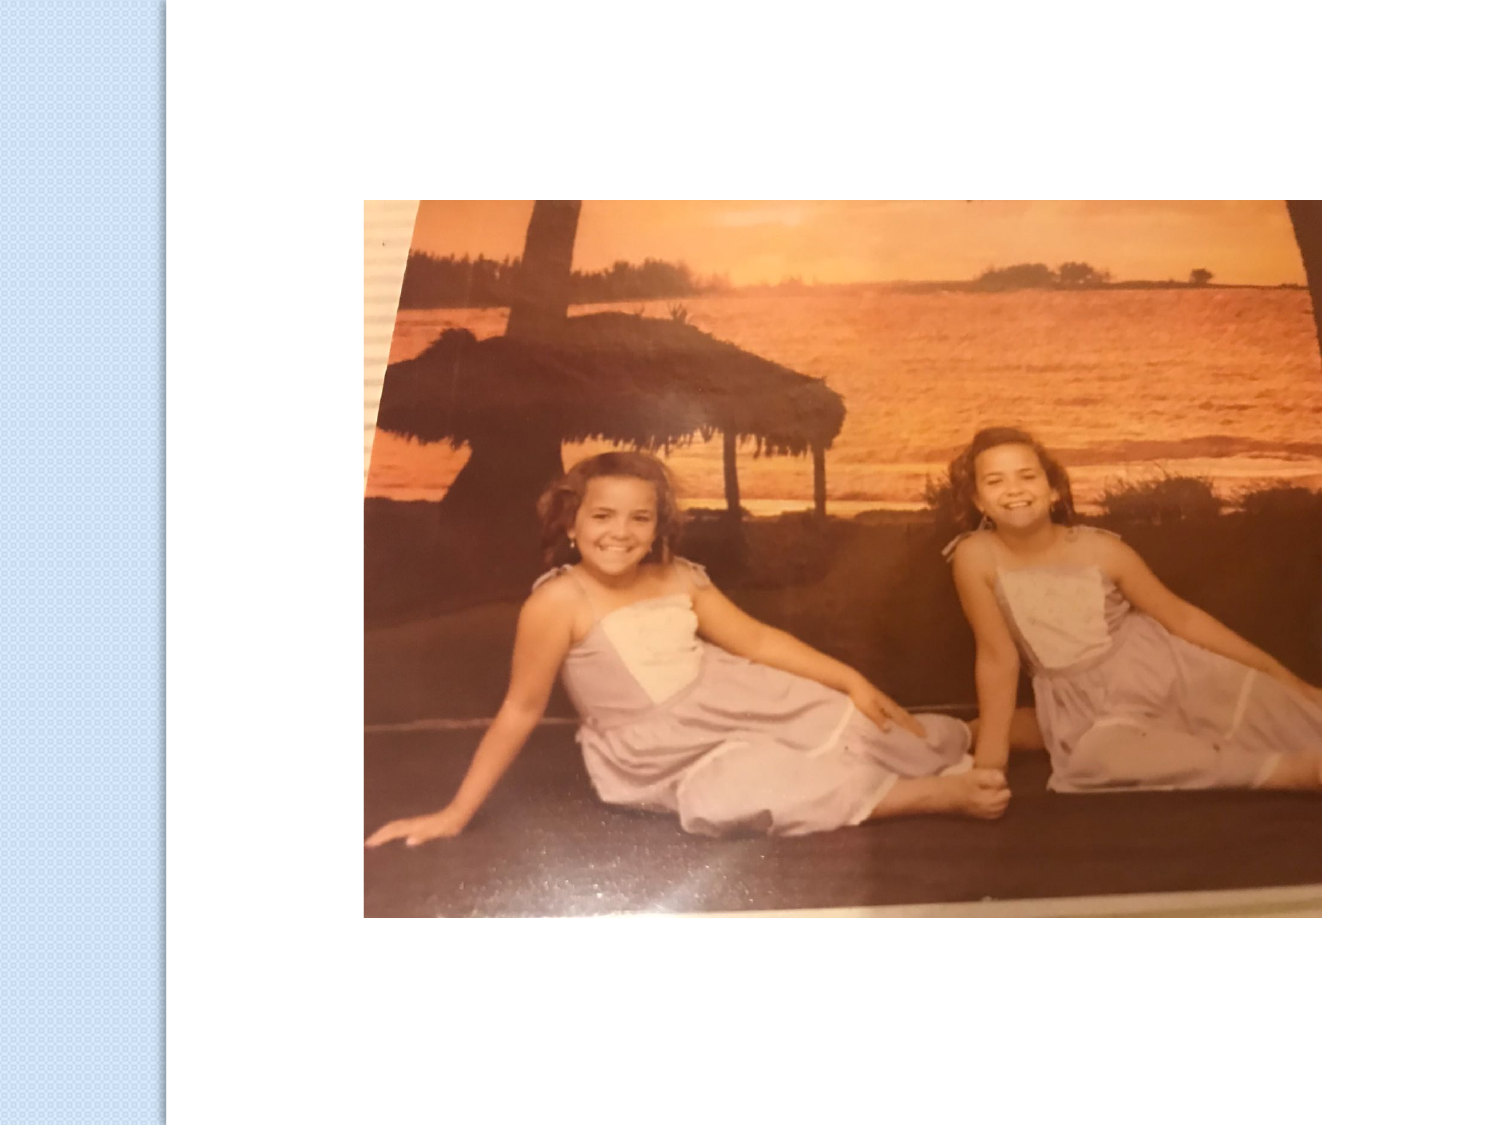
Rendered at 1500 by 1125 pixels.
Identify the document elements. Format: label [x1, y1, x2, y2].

picture [365, 79, 1321, 1038]
